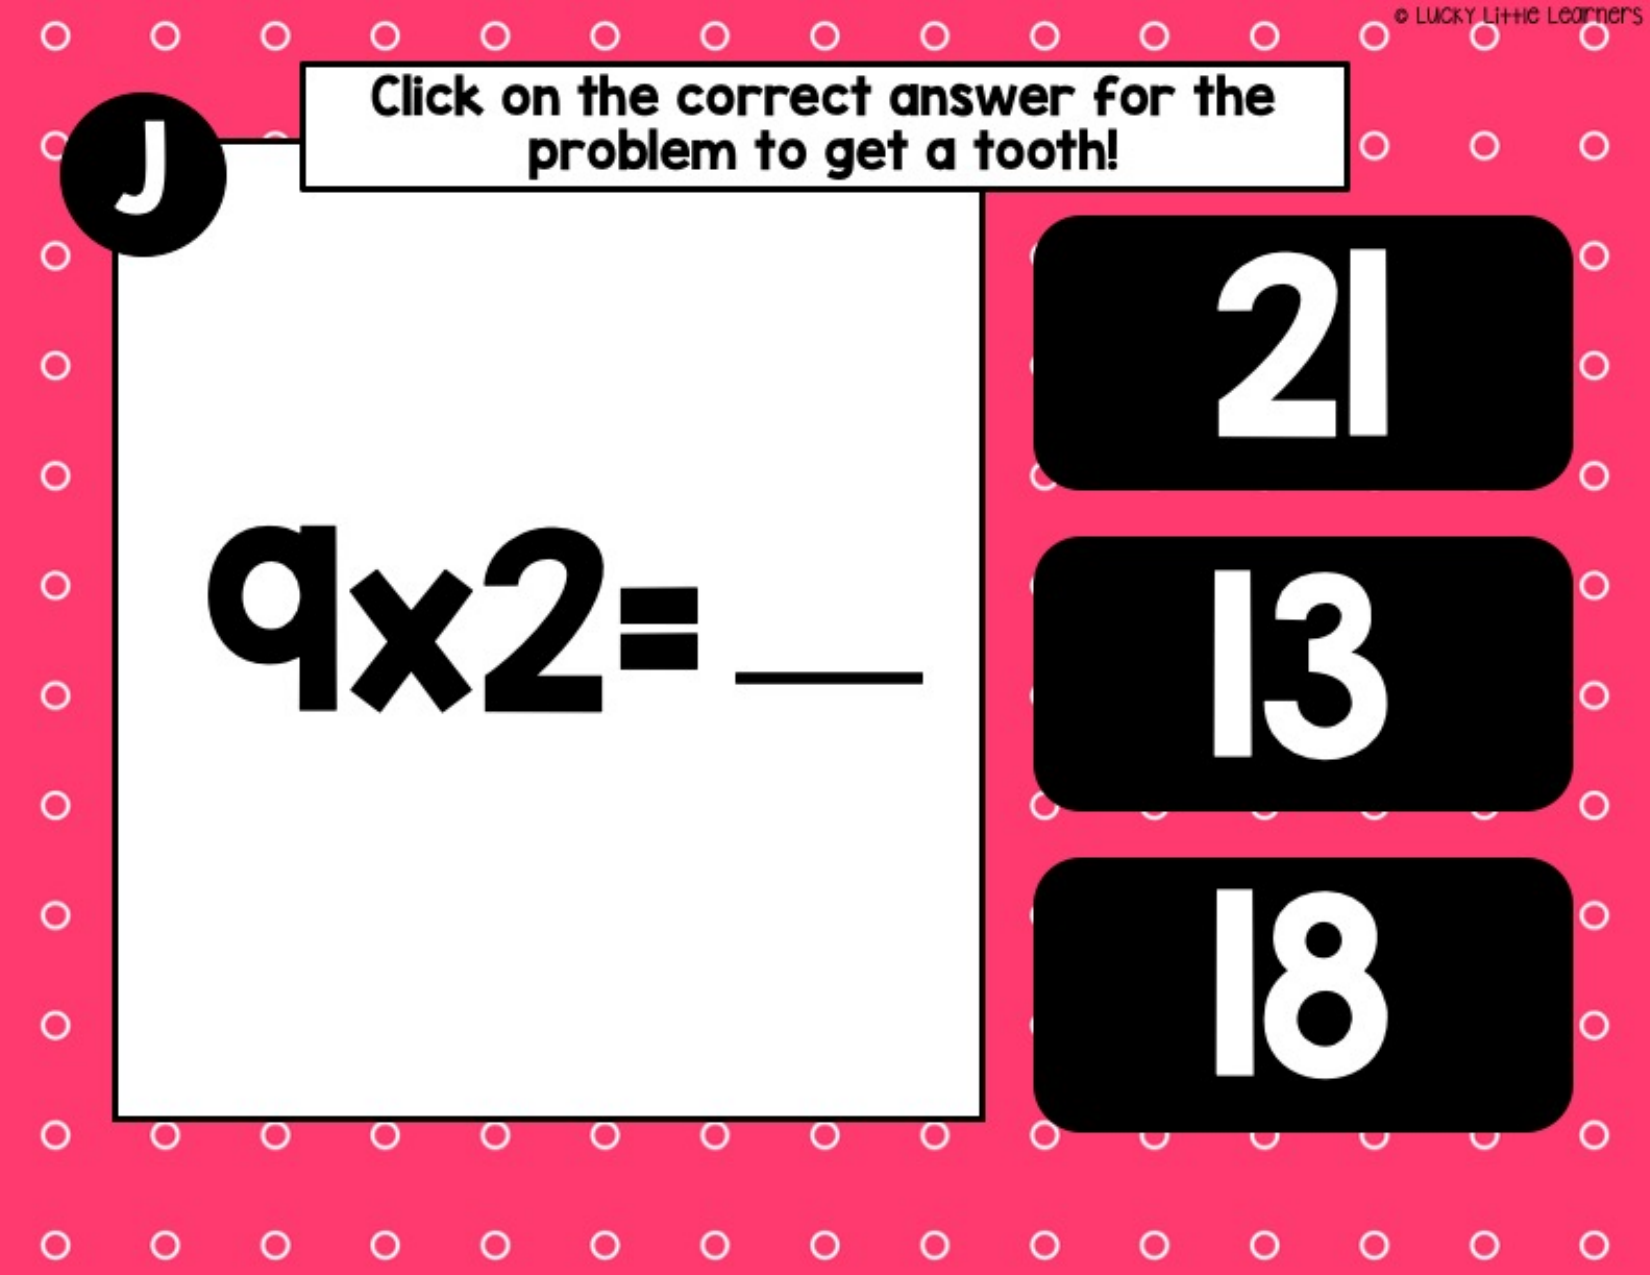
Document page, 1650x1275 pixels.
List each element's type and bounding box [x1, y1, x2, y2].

text_box [1048, 855, 1565, 1135]
text_box [0, 0, 1650, 1275]
text_box [1048, 218, 1565, 497]
text_box [1048, 536, 1565, 816]
